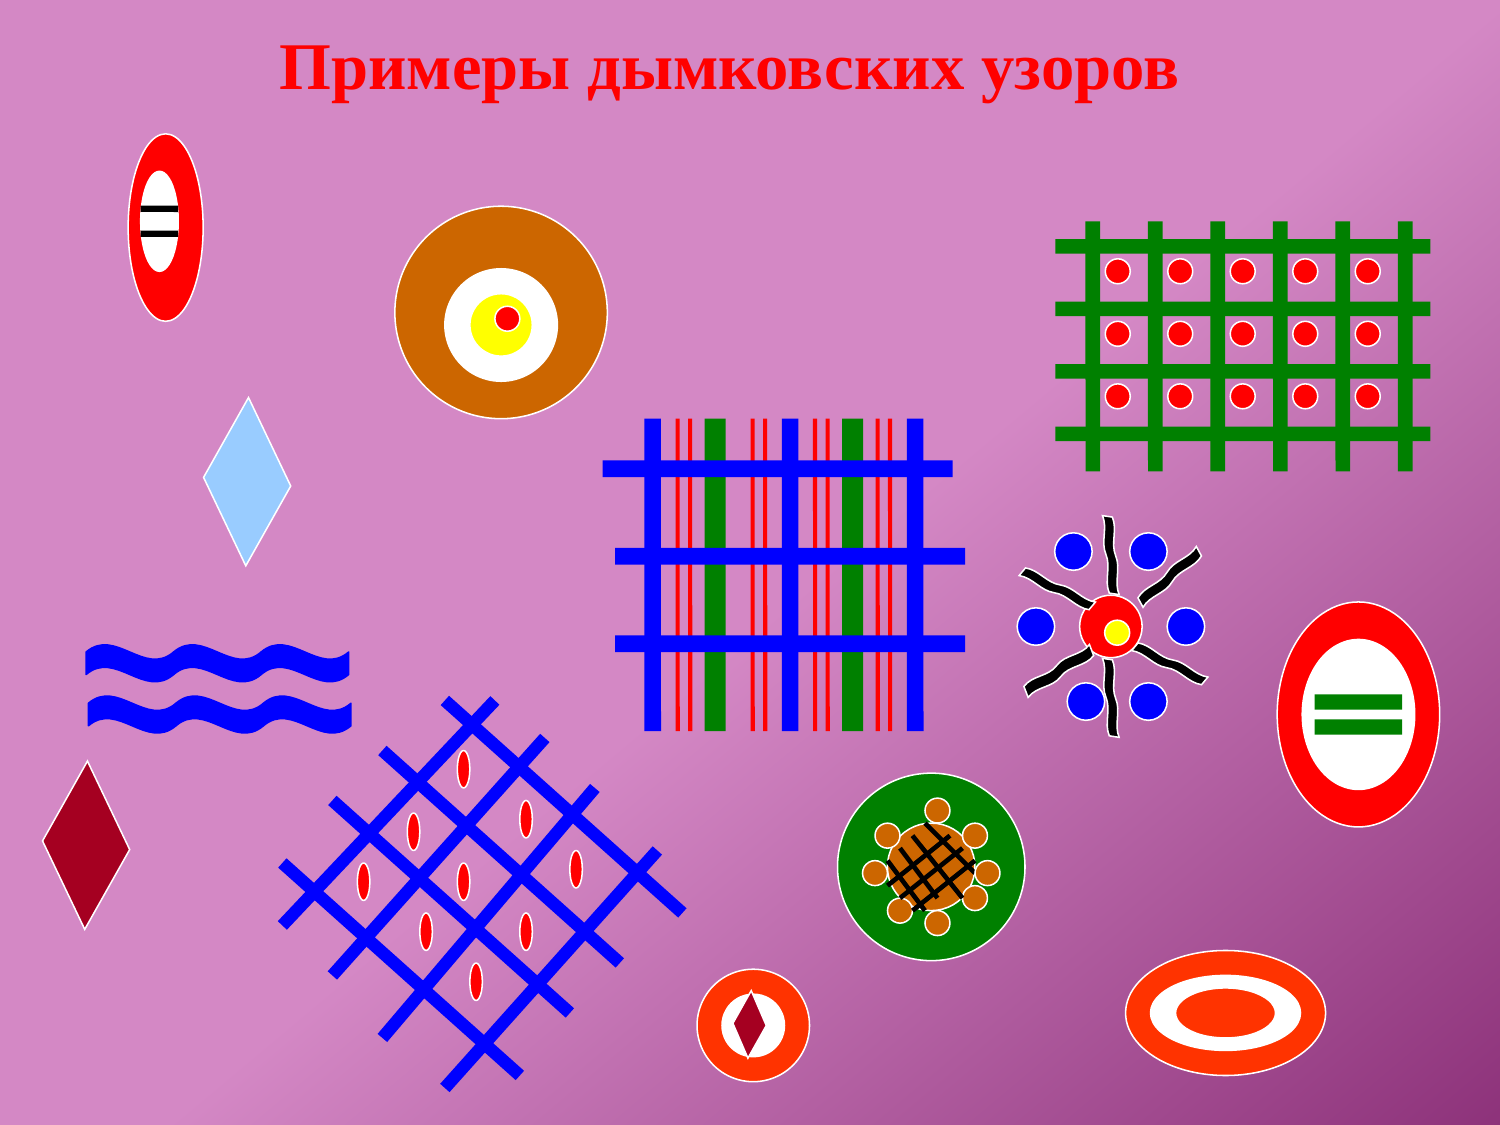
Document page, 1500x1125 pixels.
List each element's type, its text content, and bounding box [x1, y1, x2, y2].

text_box Примеры дымковских узоров [17, 15, 1442, 110]
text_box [282, 700, 683, 1089]
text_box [1276, 601, 1440, 828]
text_box [981, 860, 1000, 886]
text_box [394, 205, 608, 419]
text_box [887, 822, 976, 911]
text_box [1054, 221, 1431, 472]
text_box [875, 823, 884, 846]
text_box [203, 397, 291, 566]
text_box [924, 798, 950, 820]
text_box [88, 695, 352, 734]
text_box [862, 860, 880, 886]
text_box [981, 887, 988, 910]
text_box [85, 644, 349, 683]
text_box [42, 761, 130, 930]
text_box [127, 133, 204, 322]
text_box [924, 922, 950, 936]
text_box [602, 418, 966, 732]
text_box [837, 773, 1026, 961]
text_box [977, 823, 988, 847]
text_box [1125, 950, 1326, 1076]
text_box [696, 968, 810, 1082]
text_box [1016, 514, 1211, 739]
